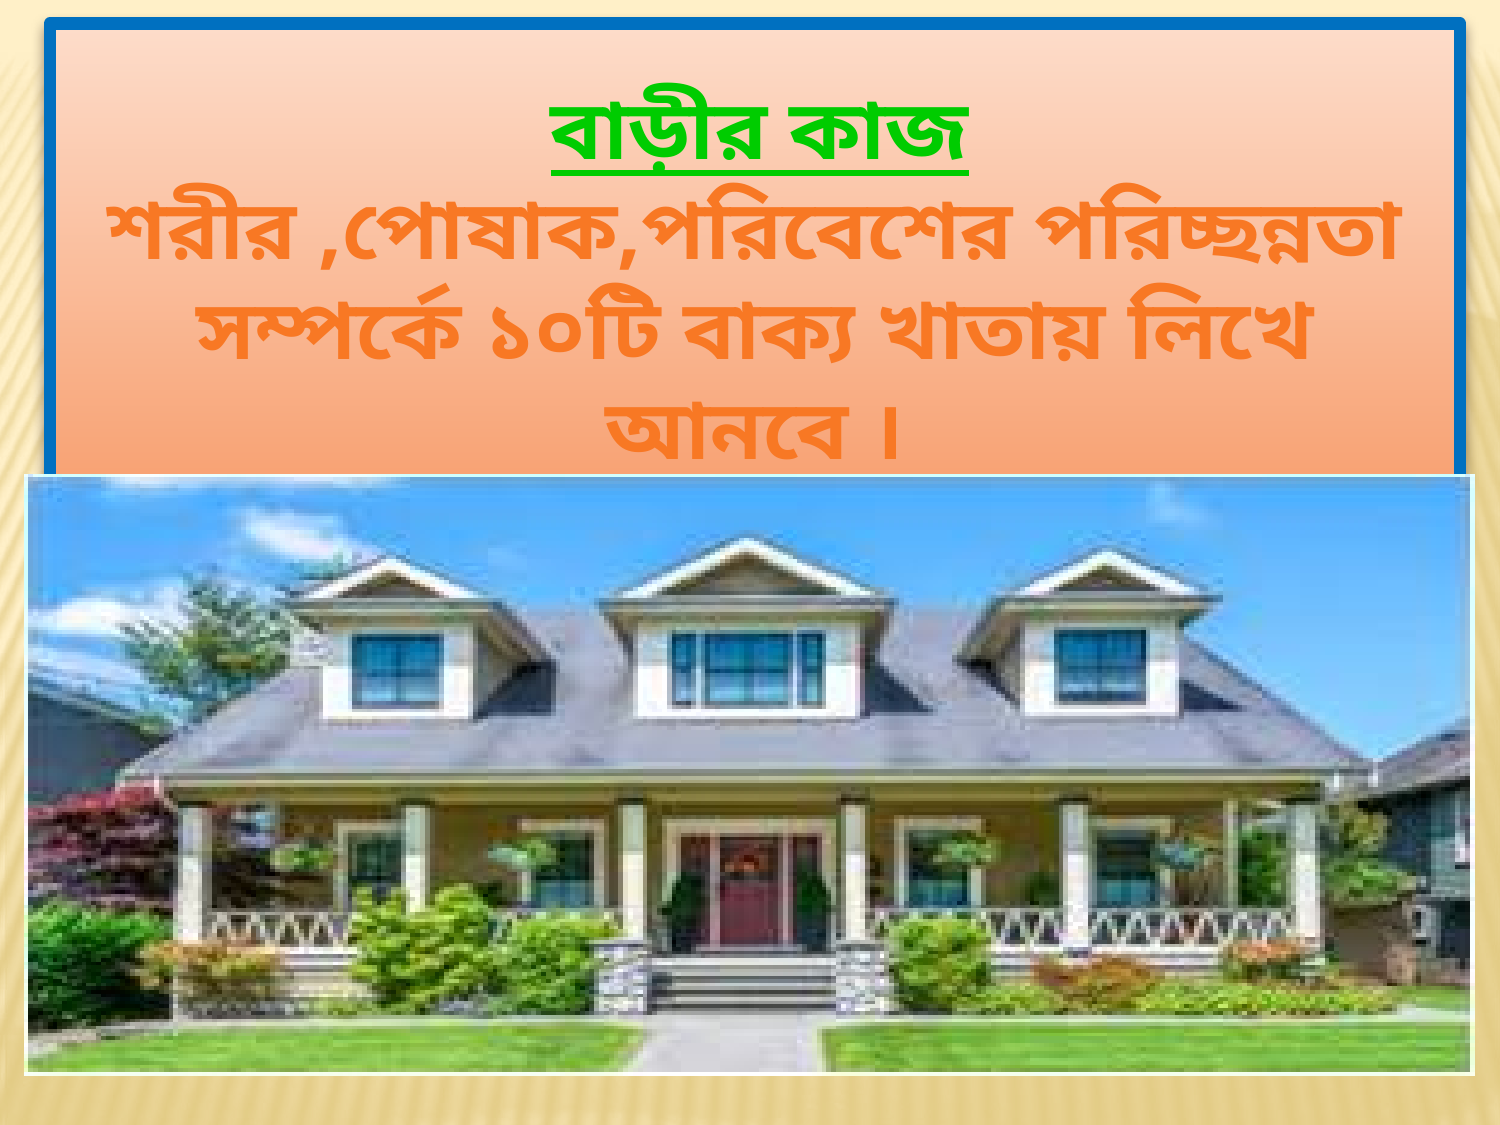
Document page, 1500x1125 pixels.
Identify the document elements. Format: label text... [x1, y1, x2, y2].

text_box বাড়ীর কাজ শরীর ,পোষাক,পরিবেশের পরিচ্ছন্নতা সম্পর্কে ১০টি বাক্য খাতায় লিখে আনবে । [49, 23, 1461, 472]
picture [24, 474, 1476, 1077]
